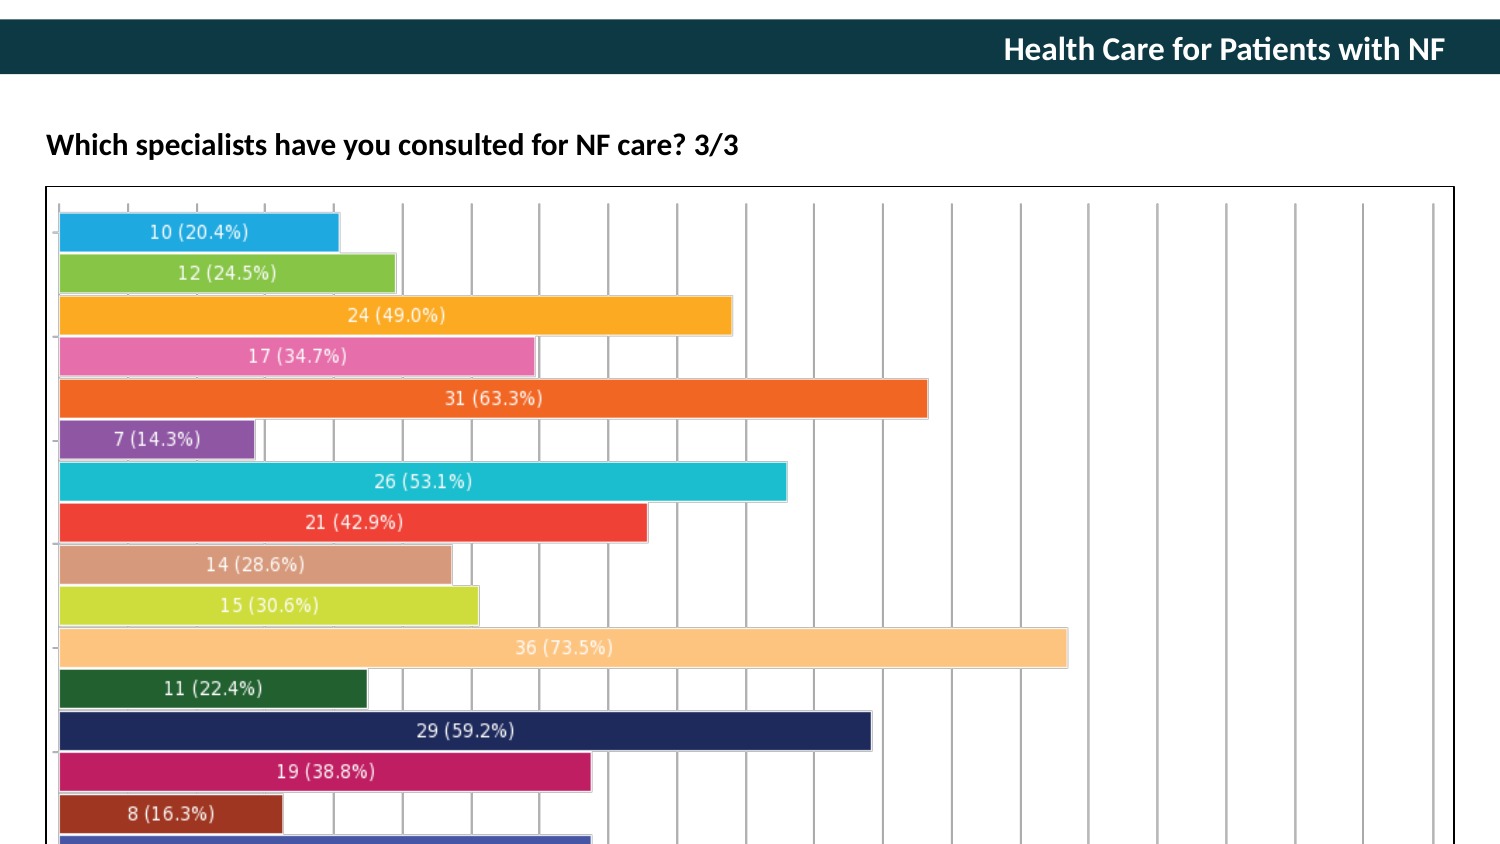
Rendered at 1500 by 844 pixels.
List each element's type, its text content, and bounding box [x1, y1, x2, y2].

picture [46, 187, 1454, 844]
text_box Which specialists have you consulted for NF care? 3/3 [31, 117, 1469, 170]
